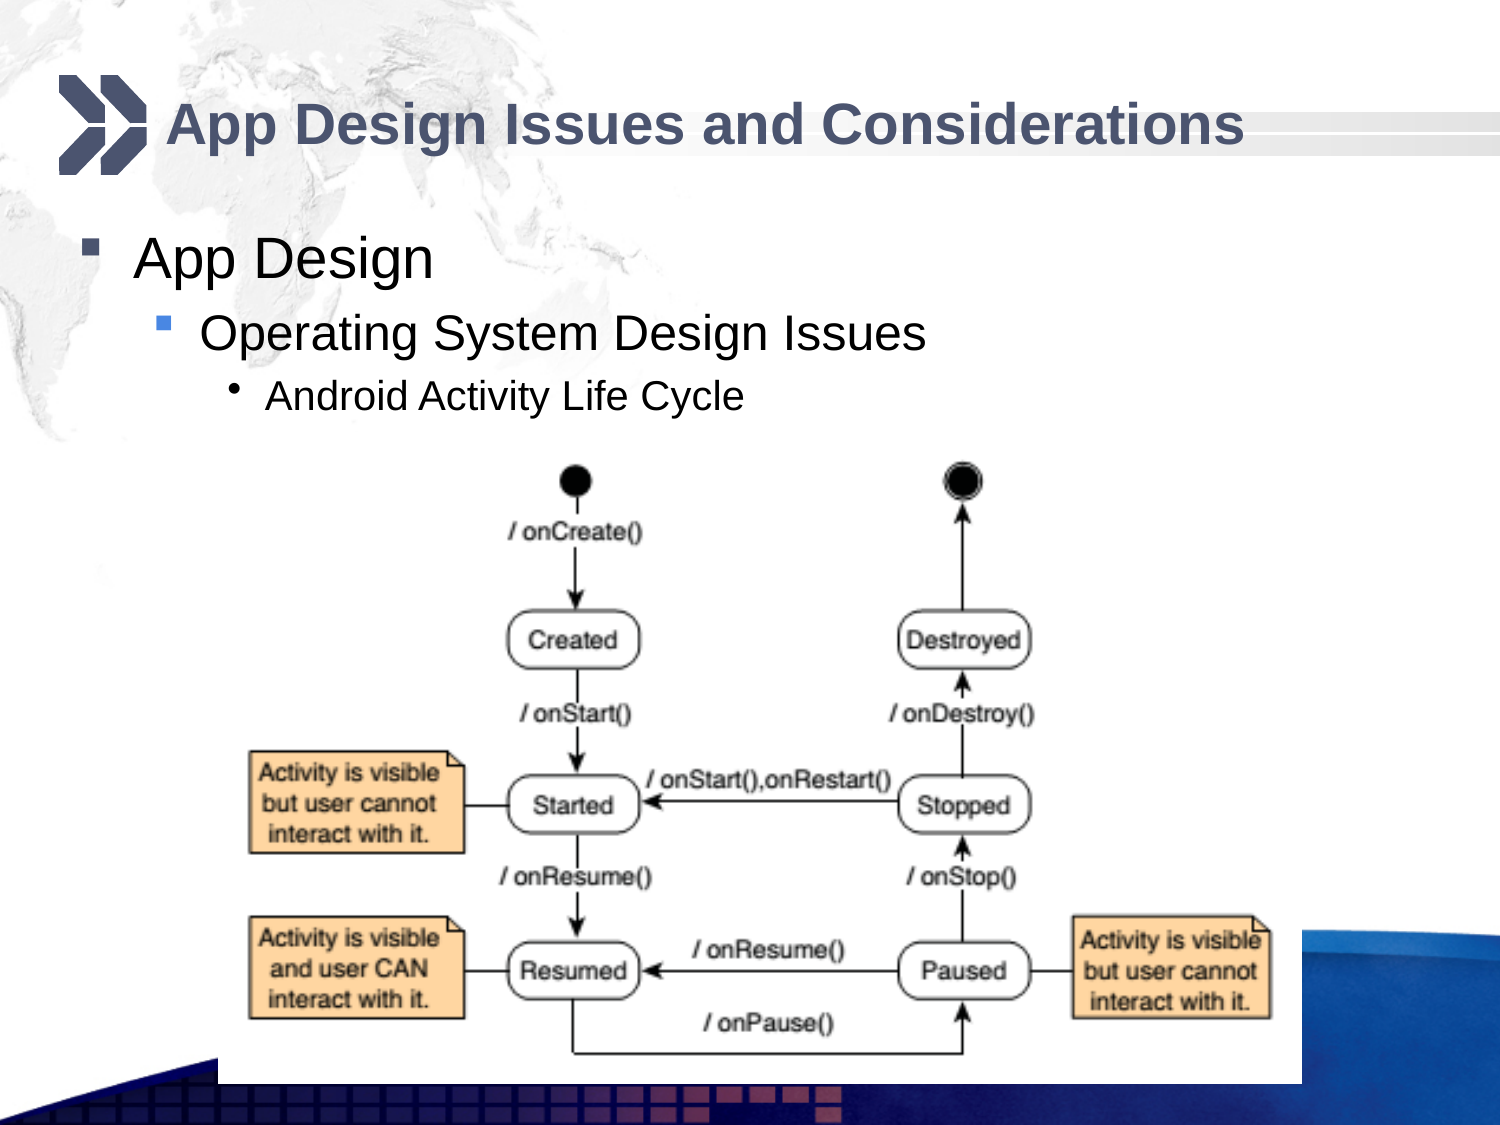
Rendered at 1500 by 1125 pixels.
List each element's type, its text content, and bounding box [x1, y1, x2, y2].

picture [0, 0, 1500, 1125]
list App Design Operating System Design Issues Android Activity Life Cycle [62, 212, 1426, 988]
title App Design Issues and Considerations [149, 74, 1388, 168]
